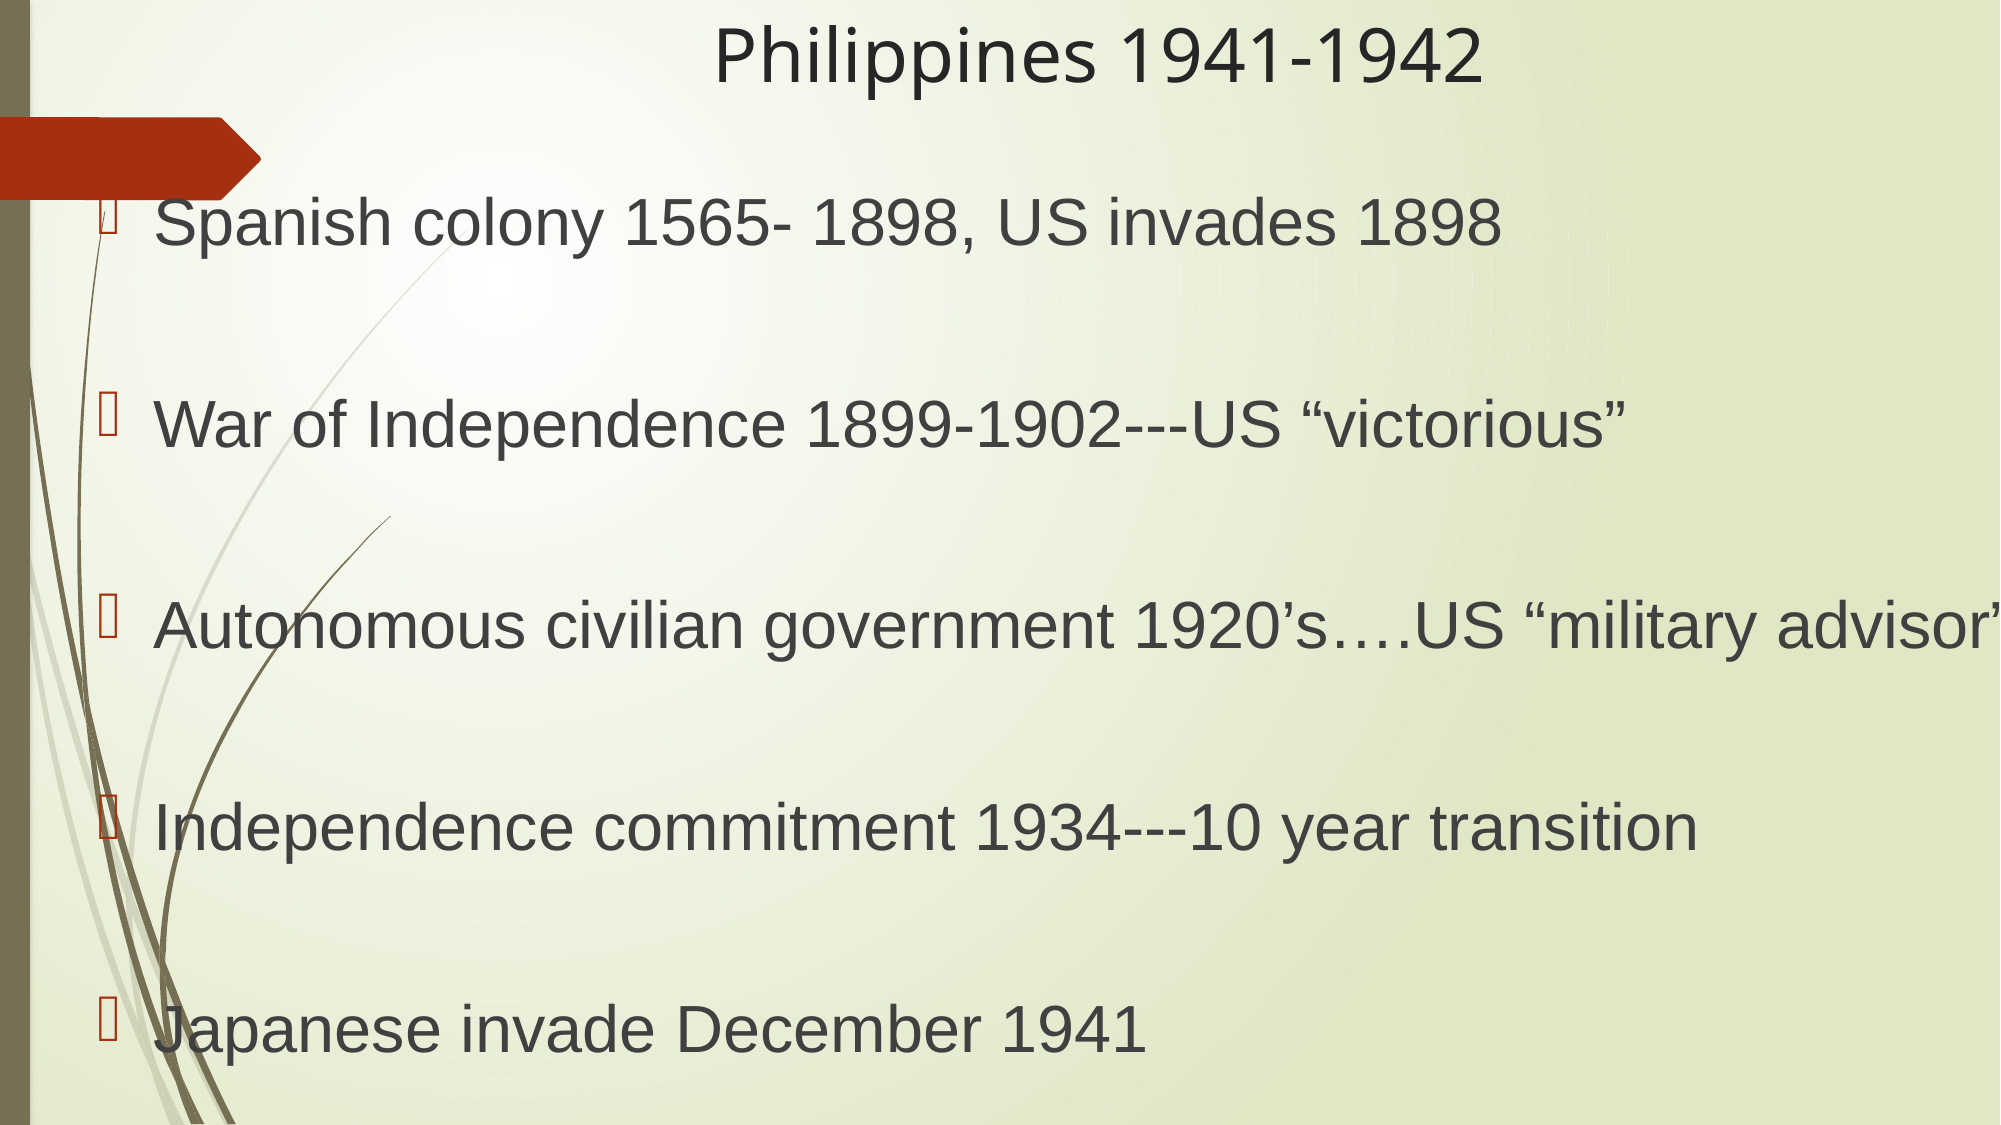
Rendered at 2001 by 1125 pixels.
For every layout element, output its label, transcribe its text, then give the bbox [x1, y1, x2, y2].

list Spanish colony 1565- 1898, US invades 1898 War of Independence 1899-1902---US “victorious” Autonomous civilian government 1920’s….US “military advisor” Independence commitment 1934---10 year transition Japanese invade December 1941 [82, 171, 2000, 808]
title Philippines 1941-1942 [368, 0, 1831, 171]
